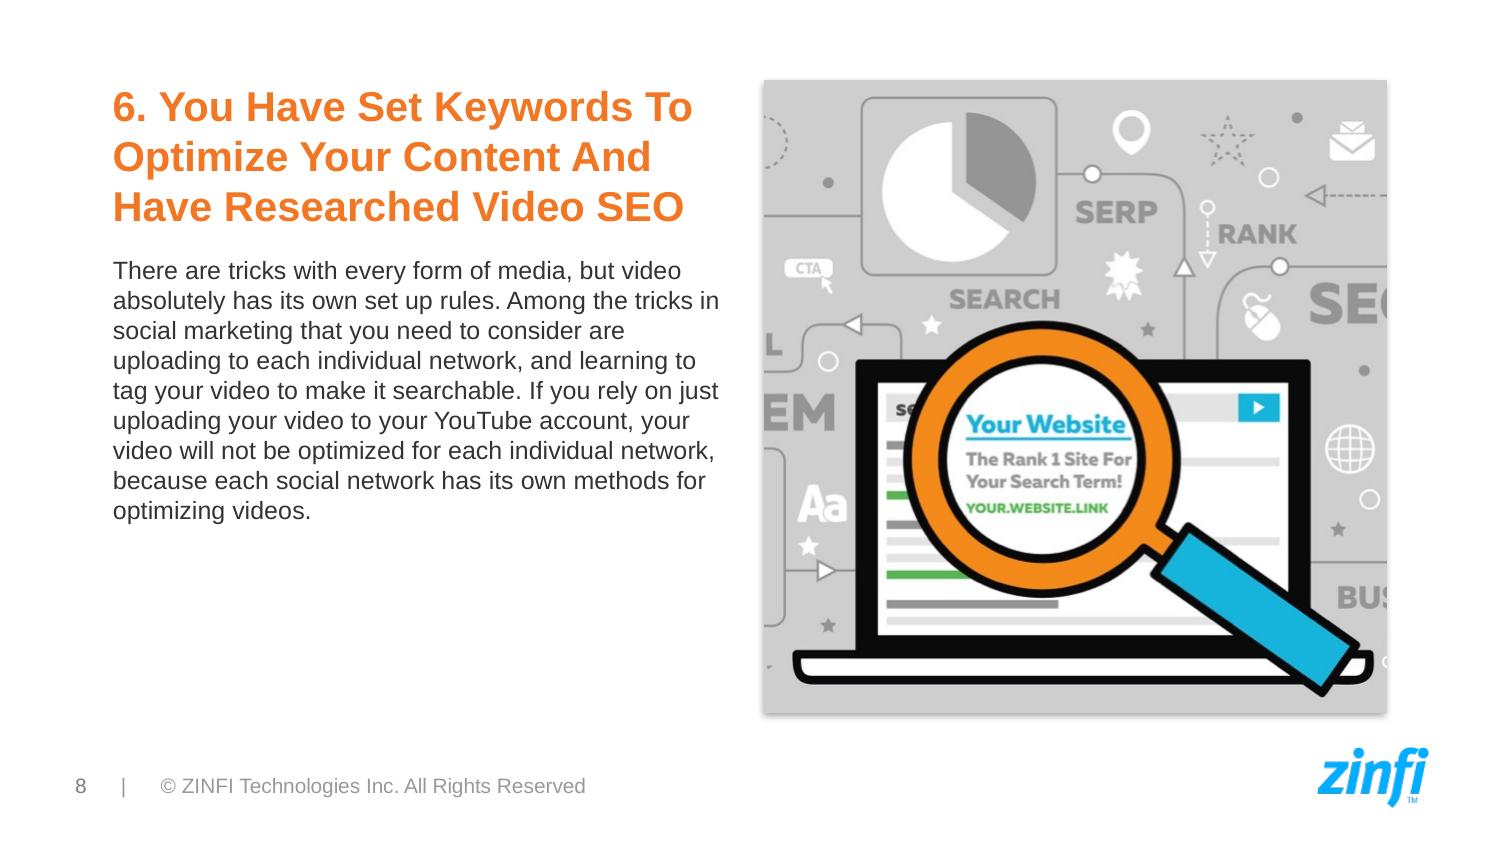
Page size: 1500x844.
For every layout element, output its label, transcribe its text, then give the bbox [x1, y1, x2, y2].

list There are tricks with every form of media, but video absolutely has its own set up rules. Among the tricks in social marketing that you need to consider are uploading to each individual network, and learning to tag your video to make it searchable. If you rely on just uploading your video to your YouTube account, your video will not be optimized for each individual network, because each social network has its own methods for optimizing videos. [112, 254, 736, 714]
picture [1317, 747, 1406, 808]
picture [1394, 753, 1429, 808]
list 6. You Have Set Keywords To Optimize Your Content And Have Researched Video SEO [112, 80, 736, 144]
picture [763, 79, 1387, 714]
